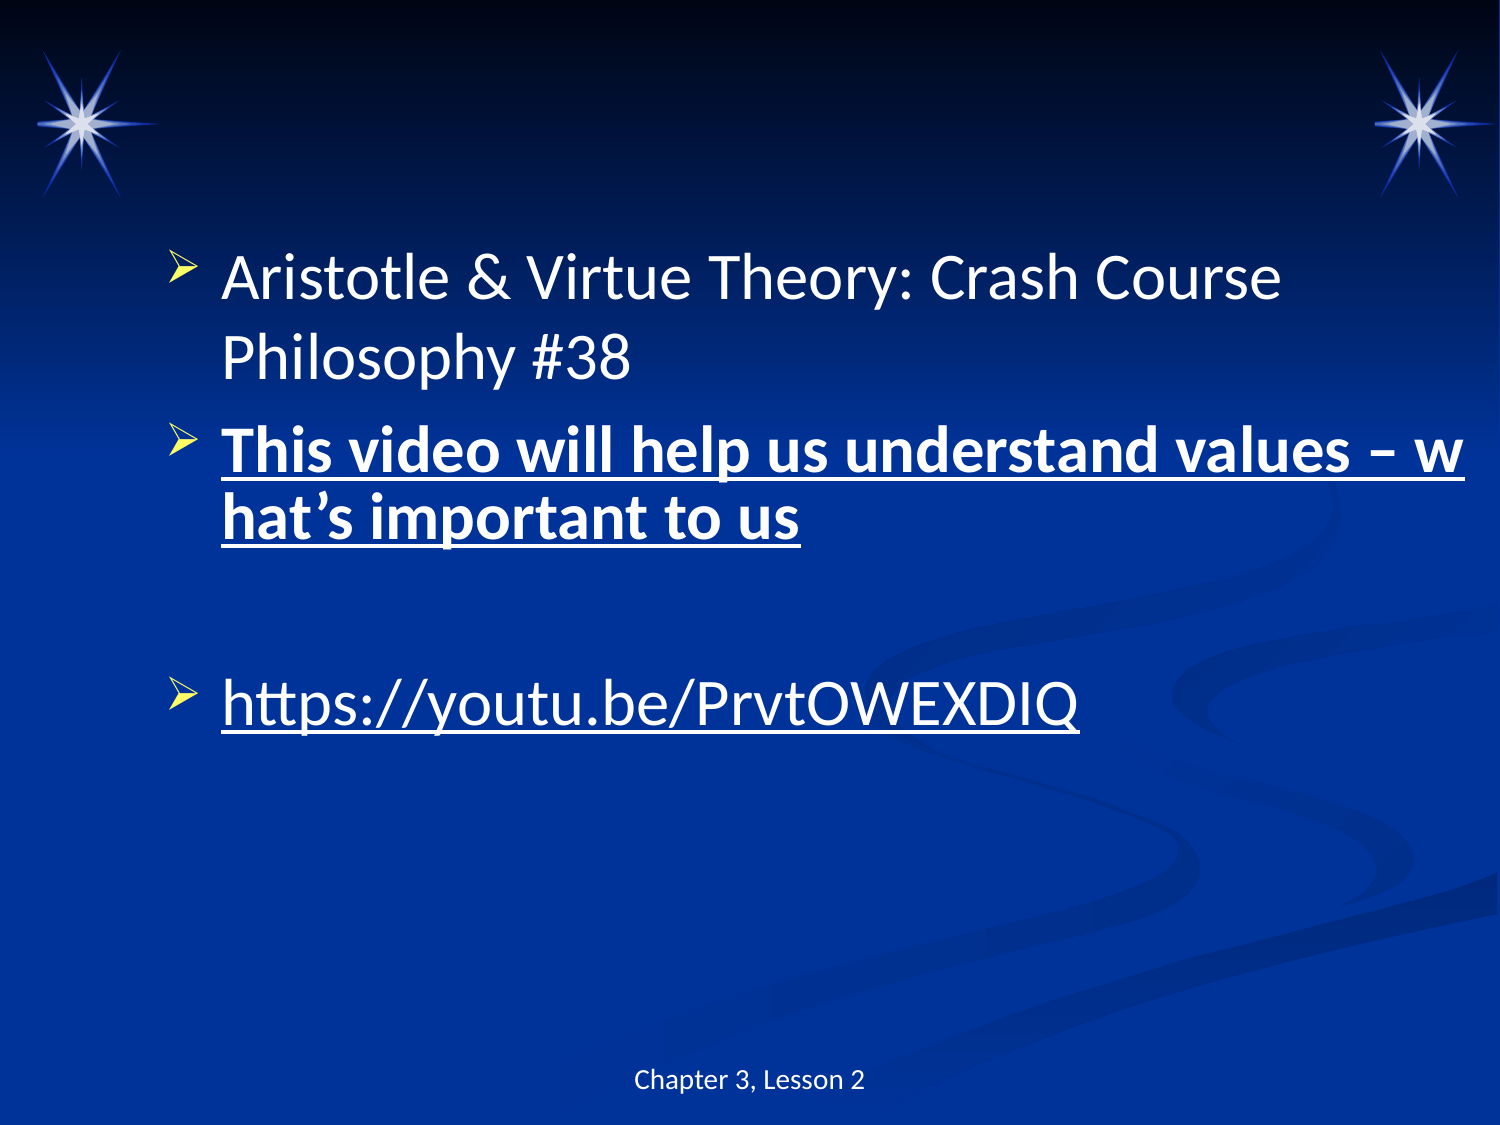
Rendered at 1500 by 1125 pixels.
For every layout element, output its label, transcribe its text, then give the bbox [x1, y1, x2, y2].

footer Chapter 3, Lesson 2 [512, 1024, 988, 1104]
list Aristotle & Virtue Theory: Crash Course Philosophy #38 This video will help us understand values – what’s important to us https://youtu.be/PrvtOWEXDIQ [149, 224, 1500, 968]
